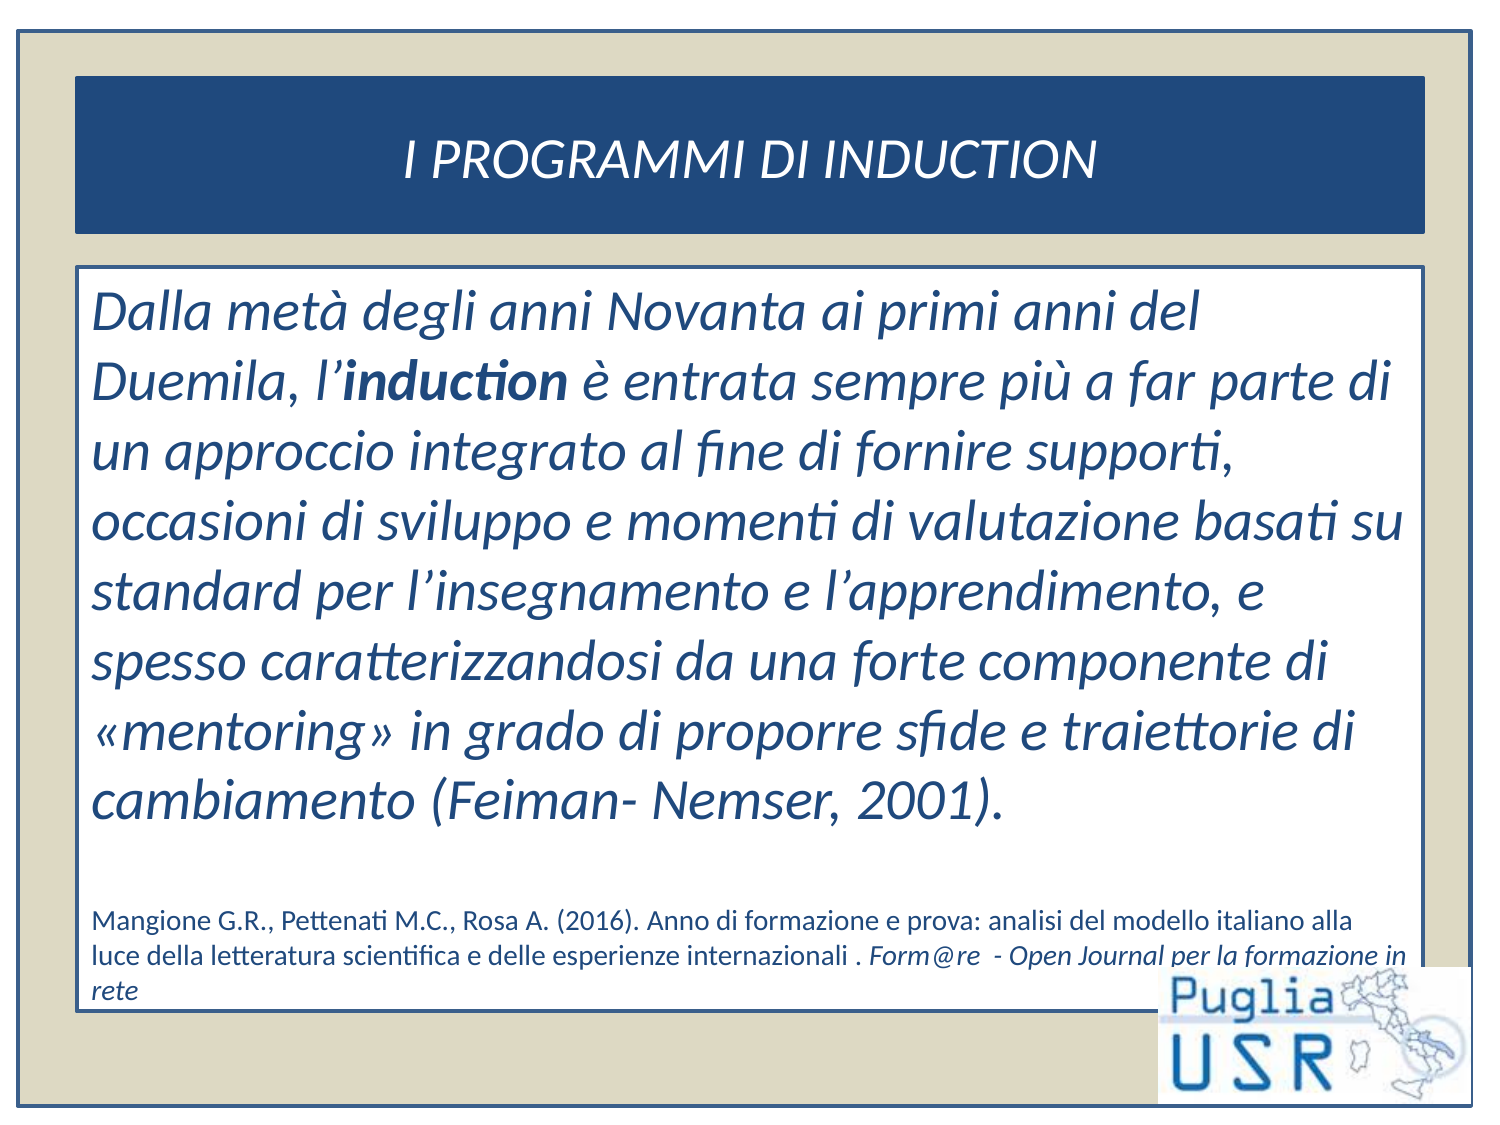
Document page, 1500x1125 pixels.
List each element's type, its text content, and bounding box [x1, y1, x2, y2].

text_box I PROGRAMMI DI INDUCTION [75, 76, 1425, 234]
text_box [16, 29, 1473, 1108]
text_box Dalla metà degli anni Novanta ai primi anni del Duemila, l’induction è entrata sempre più a far parte di un approccio integrato al fine di fornire supporti, occasioni di sviluppo e momenti di valutazione basati su standard per l’insegnamento e l’apprendimento, e spesso caratterizzandosi da una forte componente di «mentoring» in grado di proporre sfide e traiettorie di cambiamento (Feiman- Nemser, 2001). Mangione G.R., Pettenati M.C., Rosa A. (2016). Anno di formazione e prova: analisi del modello italiano alla luce della letteratura scientifica e delle esperienze internazionali . Form@re - Open Journal per la formazione in rete [75, 265, 1425, 1013]
picture [1157, 966, 1471, 1104]
